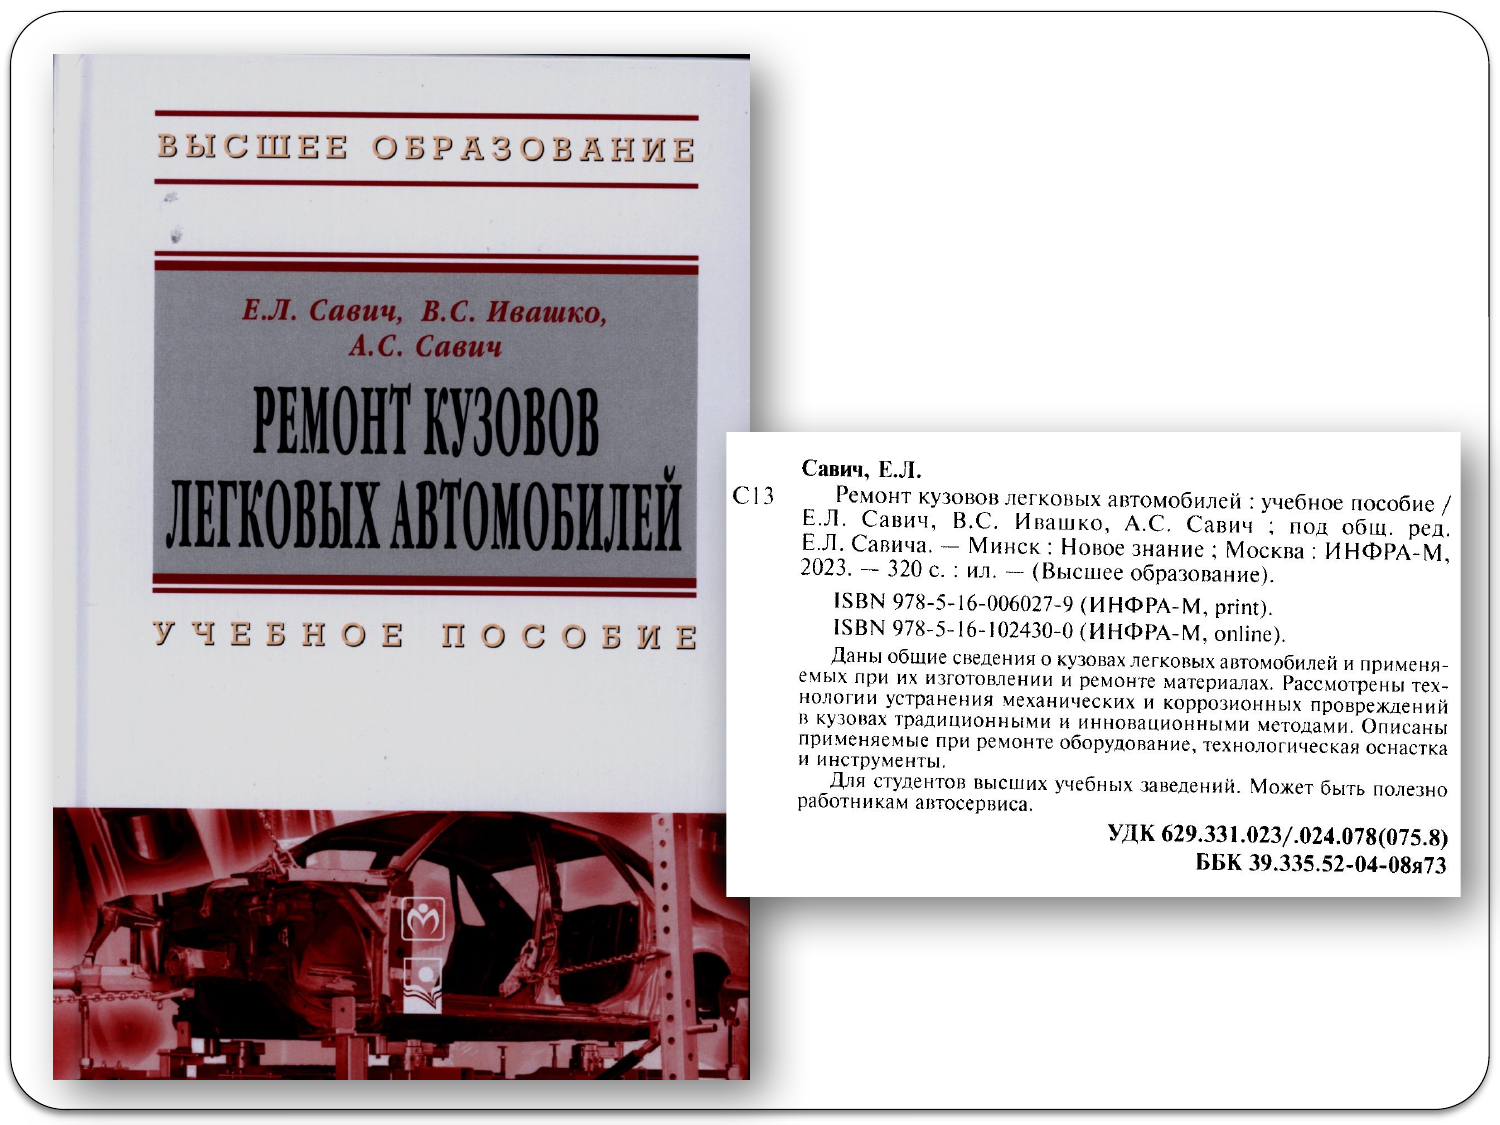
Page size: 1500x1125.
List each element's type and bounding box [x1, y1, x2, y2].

picture [52, 54, 1461, 1080]
